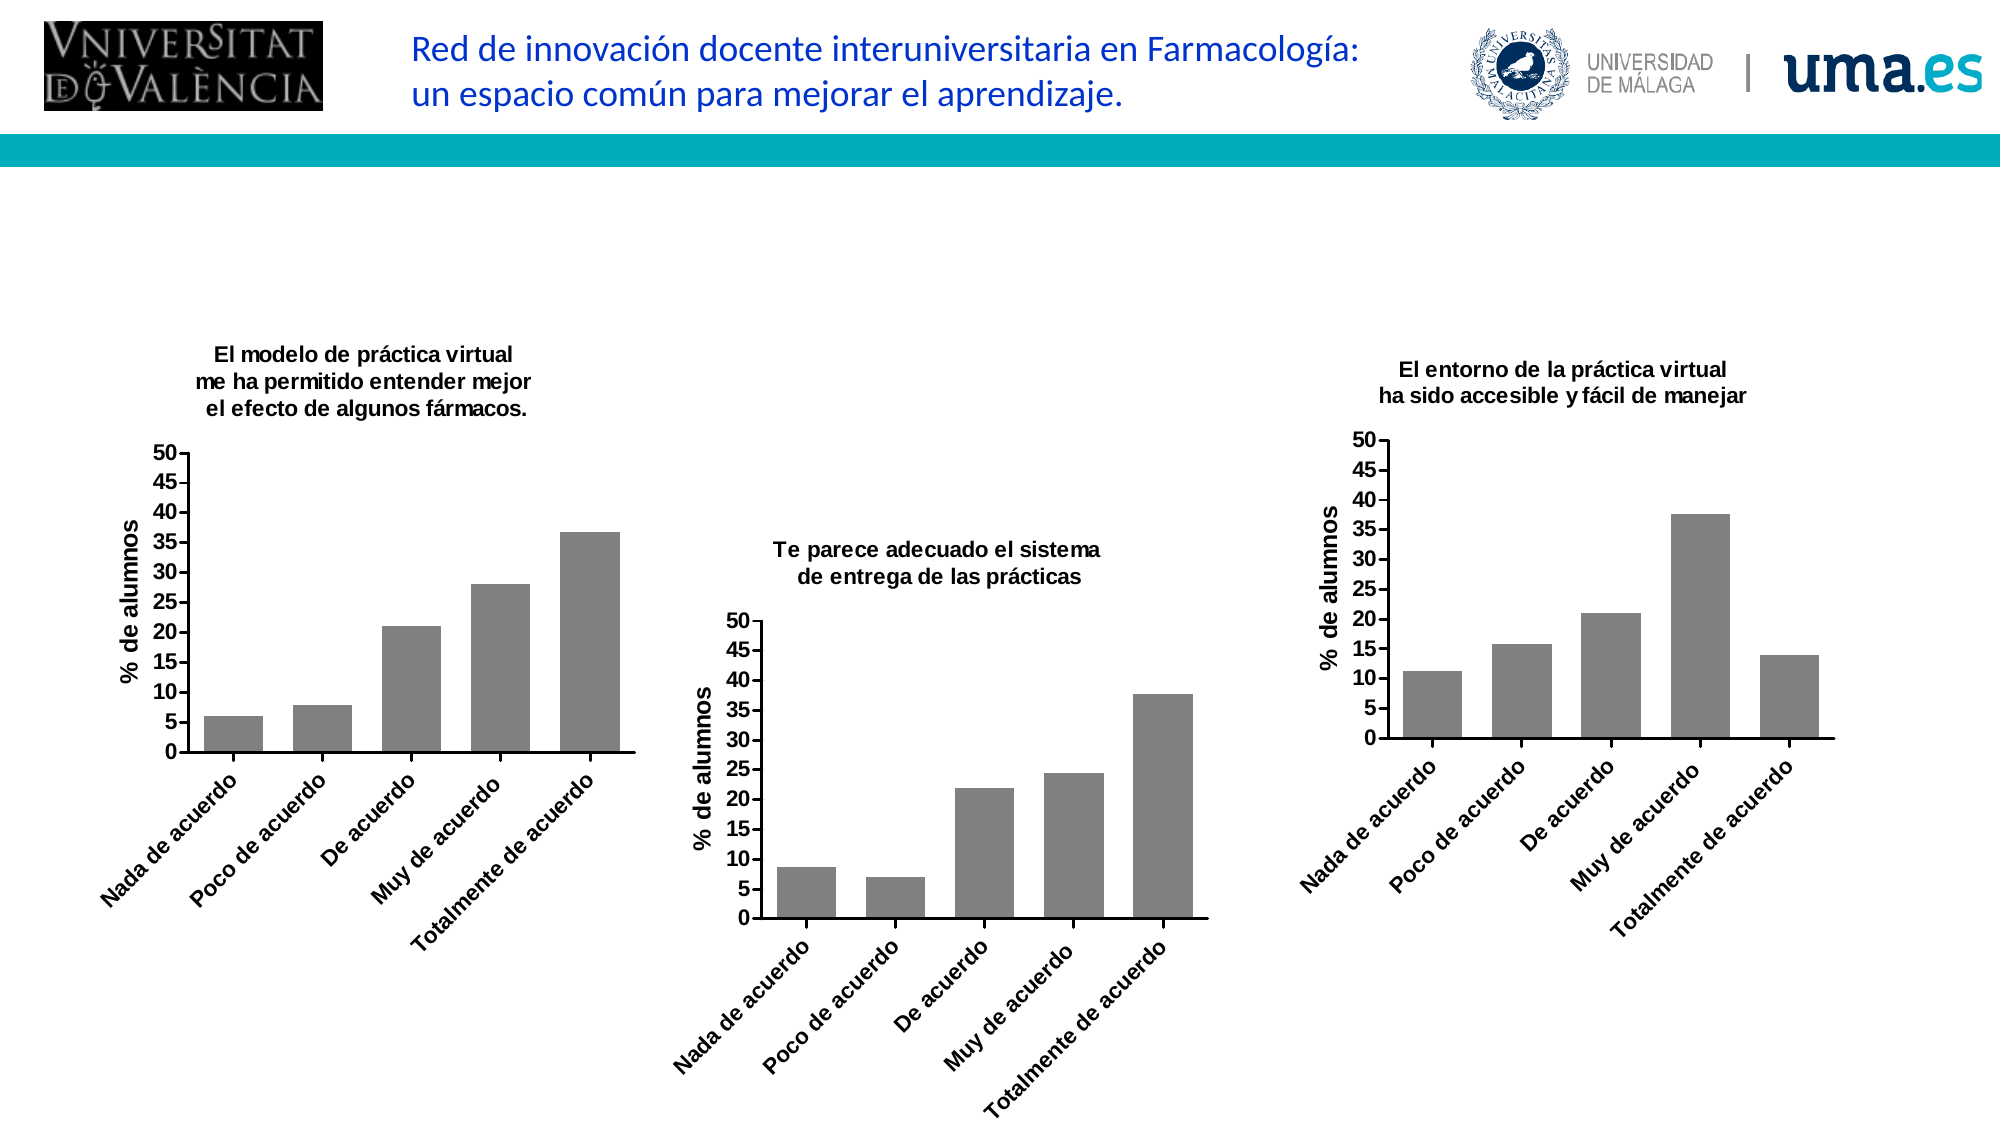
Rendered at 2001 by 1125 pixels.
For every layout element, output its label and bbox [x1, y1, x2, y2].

picture [1275, 335, 1849, 962]
text_box [0, 16, 2000, 167]
picture [76, 320, 1223, 1125]
